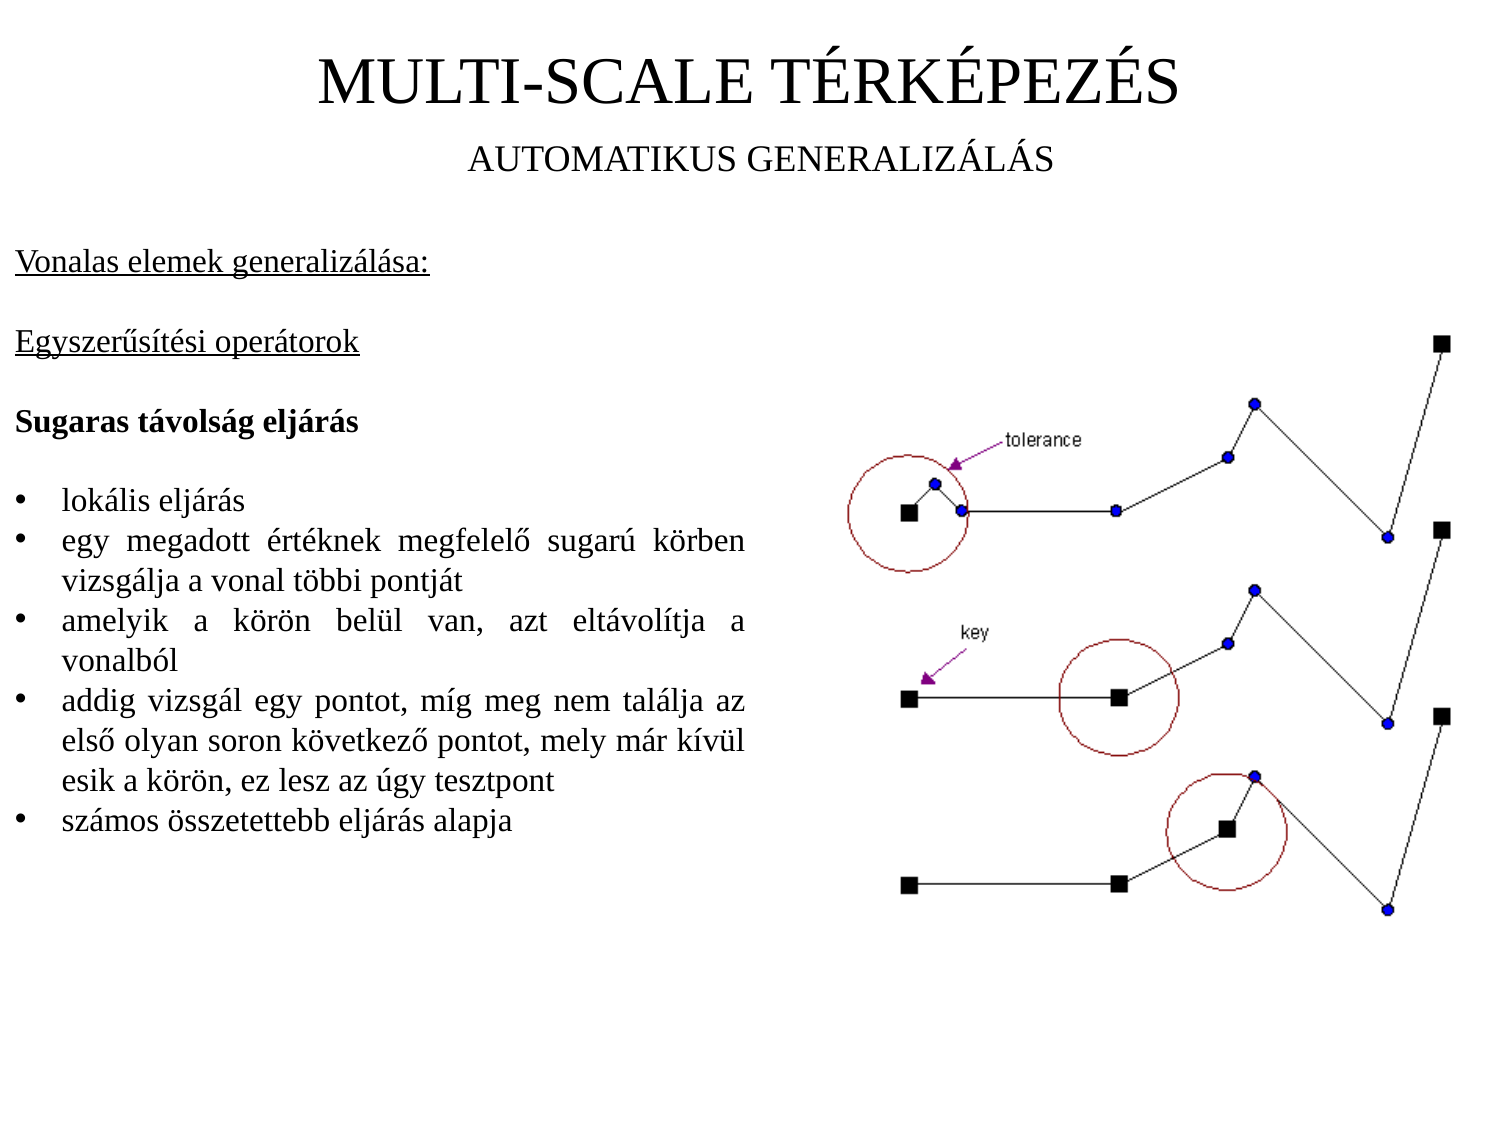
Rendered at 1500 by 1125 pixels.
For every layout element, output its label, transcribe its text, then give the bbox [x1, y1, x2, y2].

text_box MULTI-SCALE TÉRKÉPEZÉS [0, 29, 1500, 125]
text_box AUTOMATIKUS GENERALIZÁLÁS [452, 126, 1070, 187]
picture [829, 320, 1468, 946]
text_box Vonalas elemek generalizálása: Egyszerűsítési operátorok Sugaras távolság eljárás lokális eljárás egy megadott értéknek megfelelő sugarú körben vizsgálja a vonal többi pontját amelyik a körön belül van, azt eltávolítja a vonalból addig vizsgál egy pontot, míg meg nem találja az első olyan soron következő pontot, mely már kívül esik a körön, ez lesz az úgy tesztpont számos összetettebb eljárás alapja [0, 231, 762, 846]
